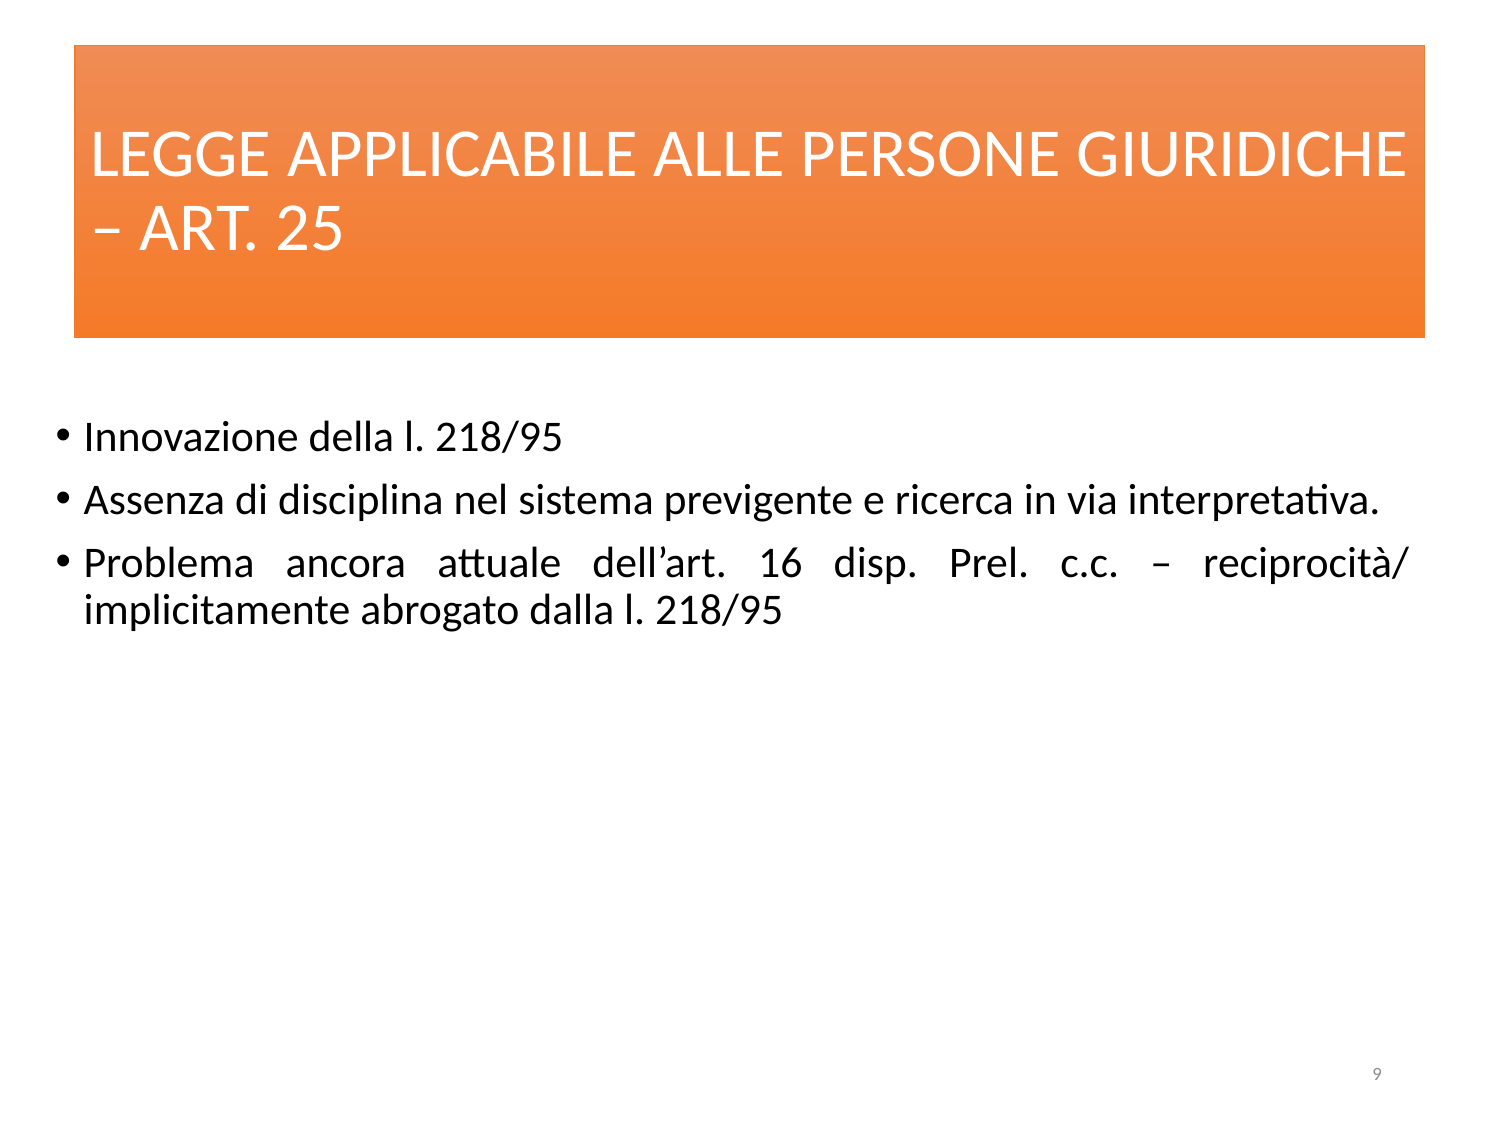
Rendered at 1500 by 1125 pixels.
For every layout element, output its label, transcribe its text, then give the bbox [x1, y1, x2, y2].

slide_number 9 [1059, 1042, 1397, 1103]
title LEGGE APPLICABILE ALLE PERSONE GIURIDICHE – ART. 25 [74, 45, 1425, 337]
list Innovazione della l. 218/95 Assenza di disciplina nel sistema previgente e ricerca in via interpretativa. Problema ancora attuale dell’art. 16 disp. Prel. c.c. – reciprocità/ implicitamente abrogato dalla l. 218/95 [40, 337, 1425, 1125]
